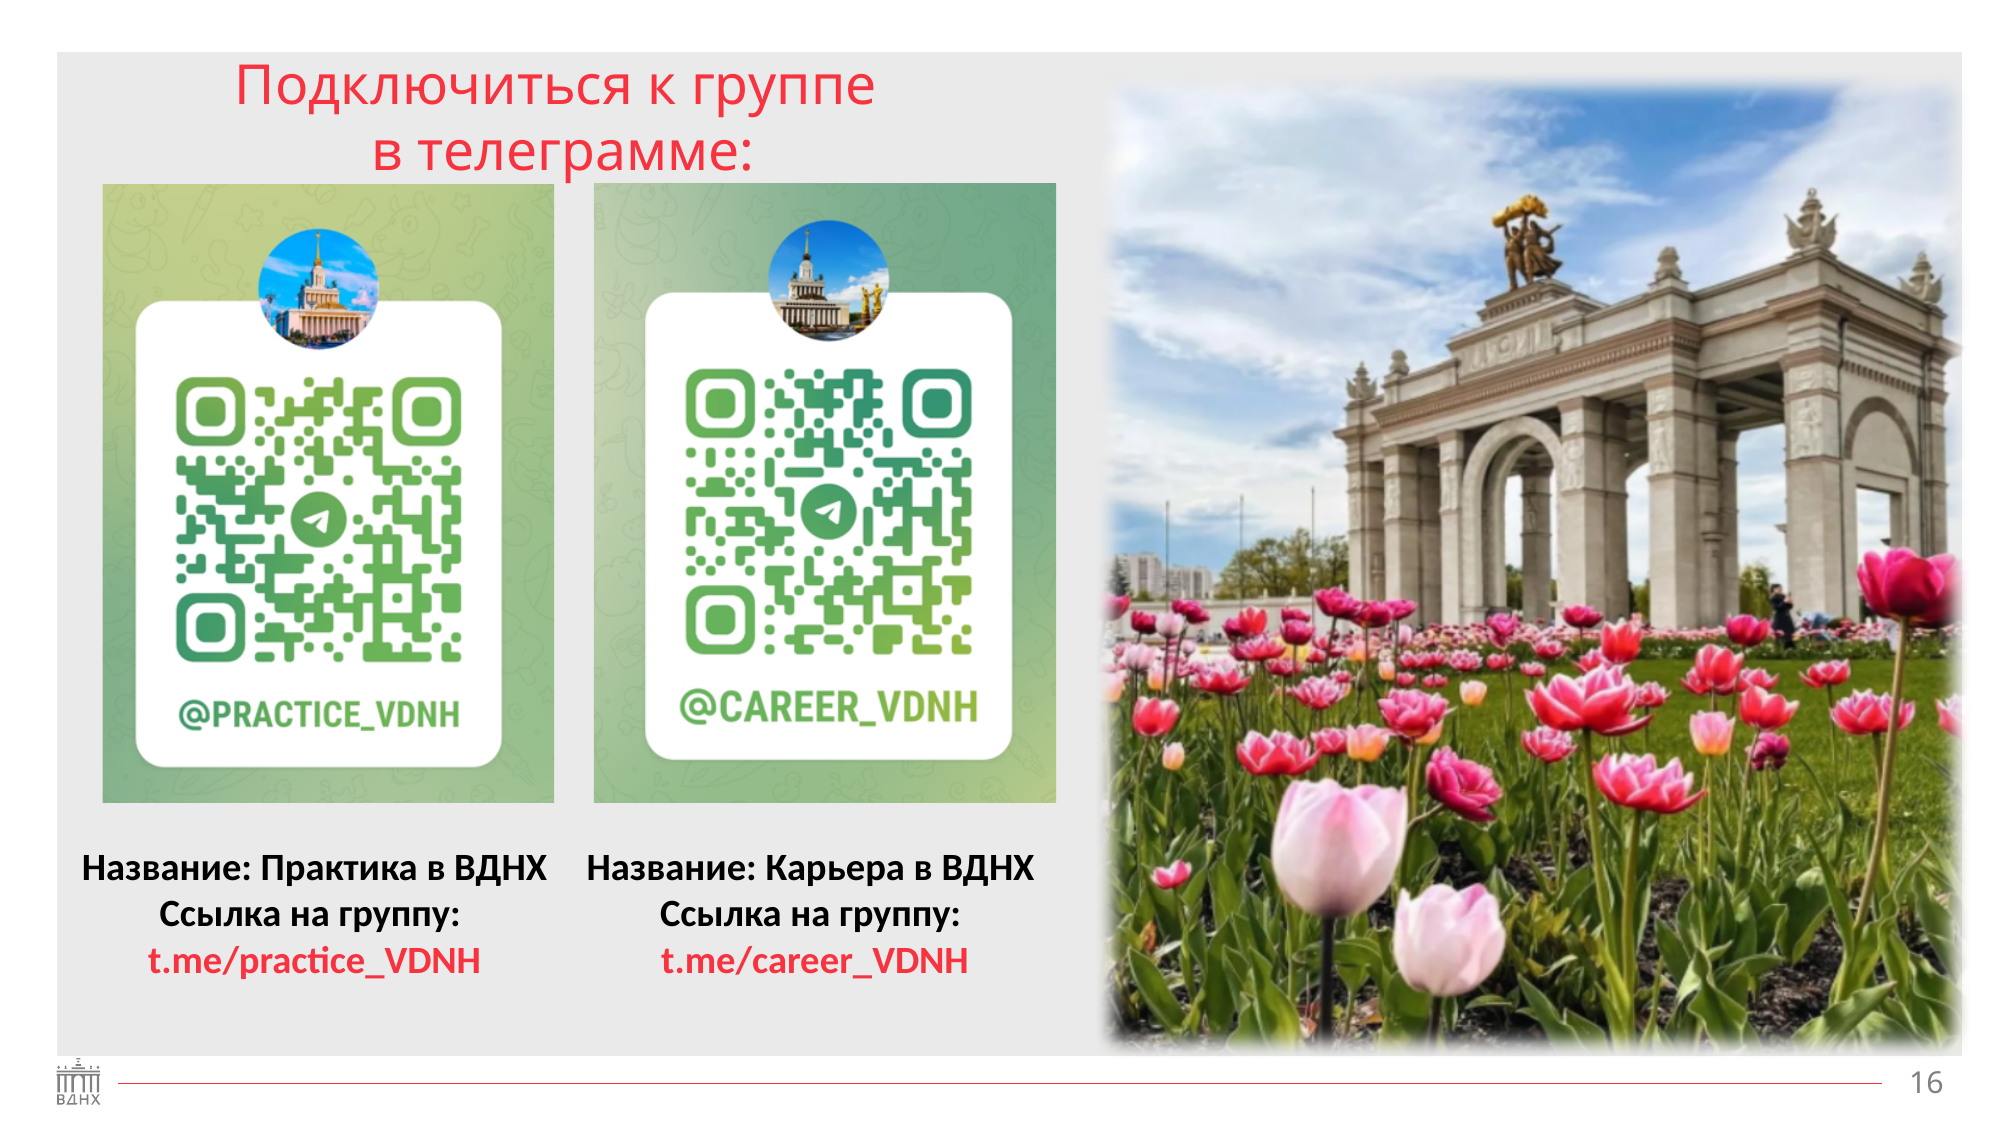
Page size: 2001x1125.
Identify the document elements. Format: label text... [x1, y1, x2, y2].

picture [593, 183, 1057, 803]
text_box Название: Карьера в ВДНХ Ссылка на группу: t.me/career_VDNH [315, 834, 1315, 1125]
text_box [55, 50, 1964, 834]
text_box Название: Практика в ВДНХ Ссылка на группу: t.me/practice_VDNH [0, 834, 315, 1125]
picture [1095, 70, 1971, 1058]
text_box Подключиться к группе в телеграмме: [56, 41, 1057, 213]
picture [102, 184, 555, 803]
